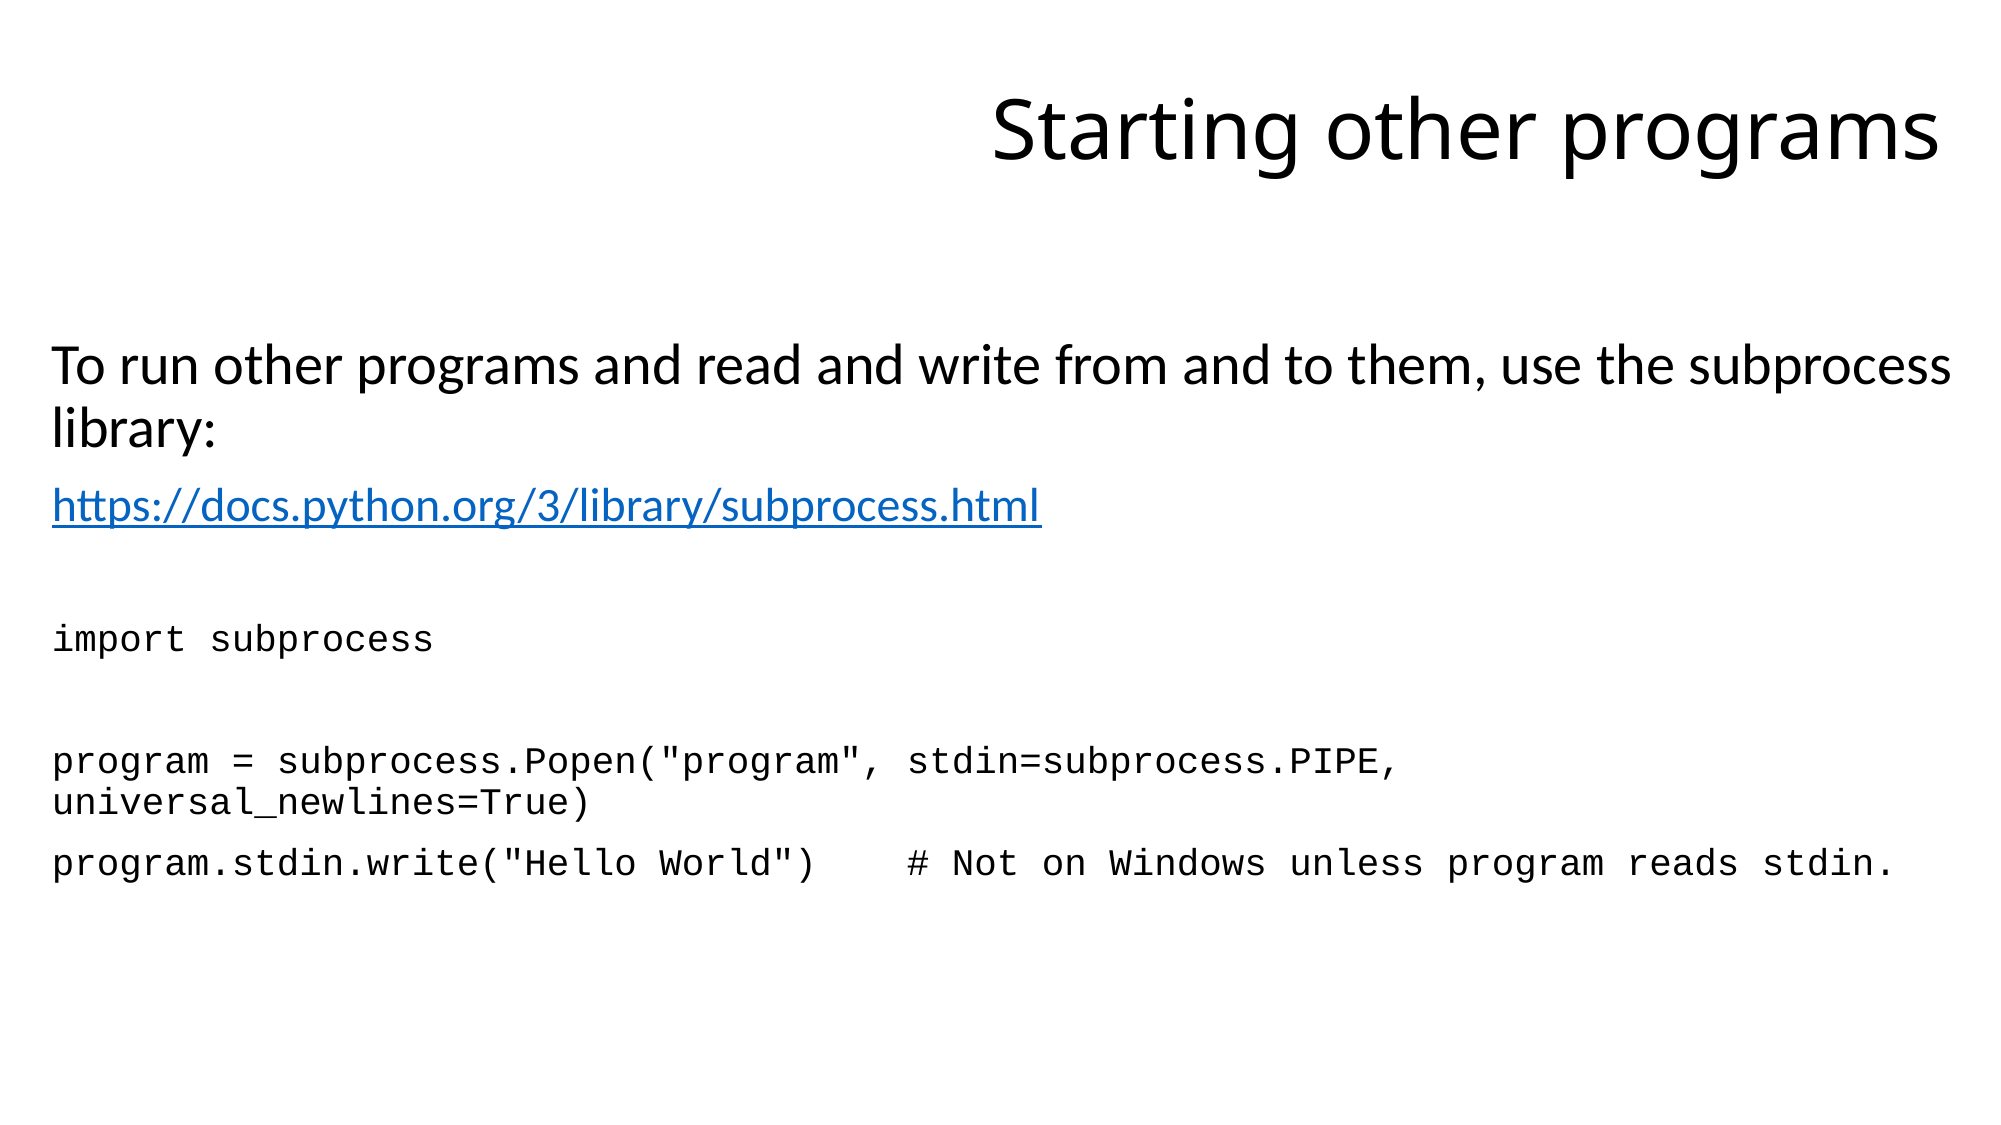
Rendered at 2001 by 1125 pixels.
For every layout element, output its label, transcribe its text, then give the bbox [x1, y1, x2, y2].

list To run other programs and read and write from and to them, use the subprocess library: https://docs.python.org/3/library/subprocess.html import subprocess program = subprocess.Popen("program", stdin=subprocess.PIPE, universal_newlines=True) program.stdin.write("Hello World") # Not on Windows unless program reads stdin. [36, 326, 1976, 1094]
title Starting other programs [682, 70, 1958, 196]
